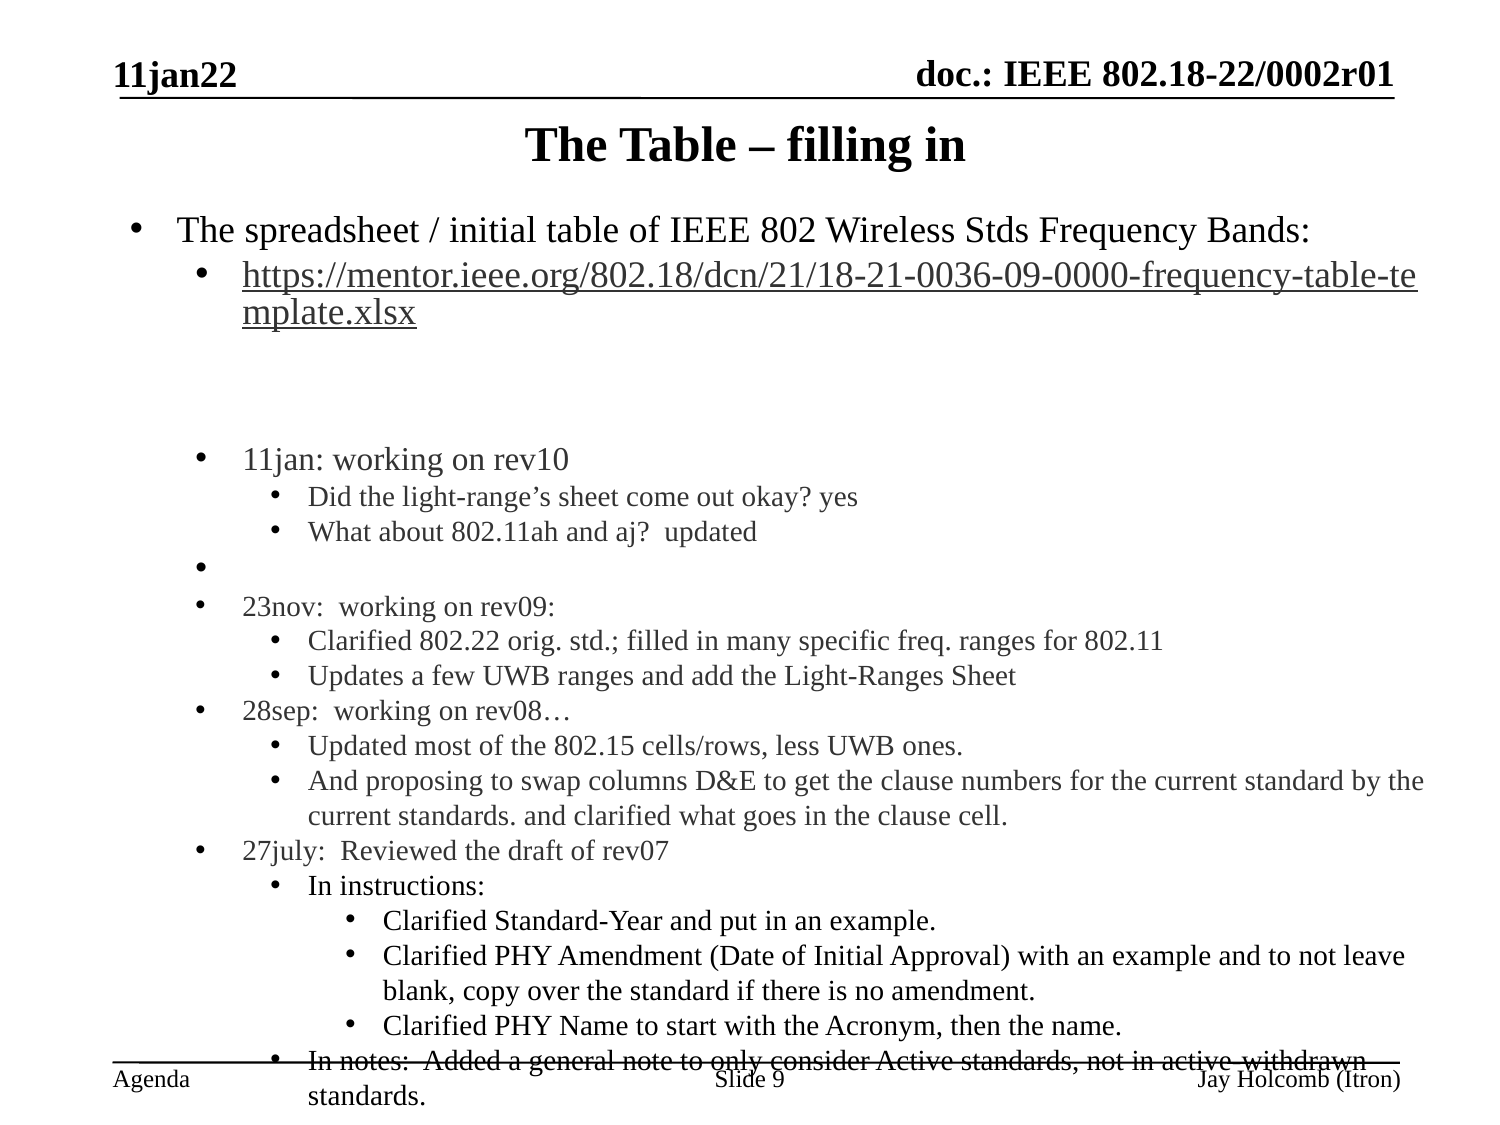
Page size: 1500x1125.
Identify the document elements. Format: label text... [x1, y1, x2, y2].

footer Jay Holcomb (Itron) [878, 1061, 1402, 1093]
title The Table – filling in [114, 103, 1390, 162]
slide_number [112, 49, 488, 95]
list The spreadsheet / initial table of IEEE 802 Wireless Stds Frequency Bands: https://mentor.ieee.org/802.18/dcn/21/18-21-0036-09-0000-frequency-table-template.xlsx 11jan: working on rev10 Did the light-range’s sheet come out okay? yes What about 802.11ah and aj? updated 23nov: working on rev09: Clarified 802.22 orig. std.; filled in many specific freq. ranges for 802.11 Updates a few UWB ranges and add the Light-Ranges Sheet 28sep: working on rev08… Updated most of the 802.15 cells/rows, less UWB ones. And proposing to swap columns D&E to get the clause numbers for the current standard by the current standards. and clarified what goes in the clause cell. 27july: Reviewed the draft of rev07 In instructions: Clarified Standard-Year and put in an example. Clarified PHY Amendment (Date of Initial Approval) with an example and to not leave blank, copy over the standard if there is no amendment. Clarified PHY Name to start with the Acronym, then the name. In notes: Added a general note to only consider Active standards, not in active-withdrawn standards. [114, 162, 1453, 1063]
slide_number Slide 9 [699, 1061, 800, 1123]
